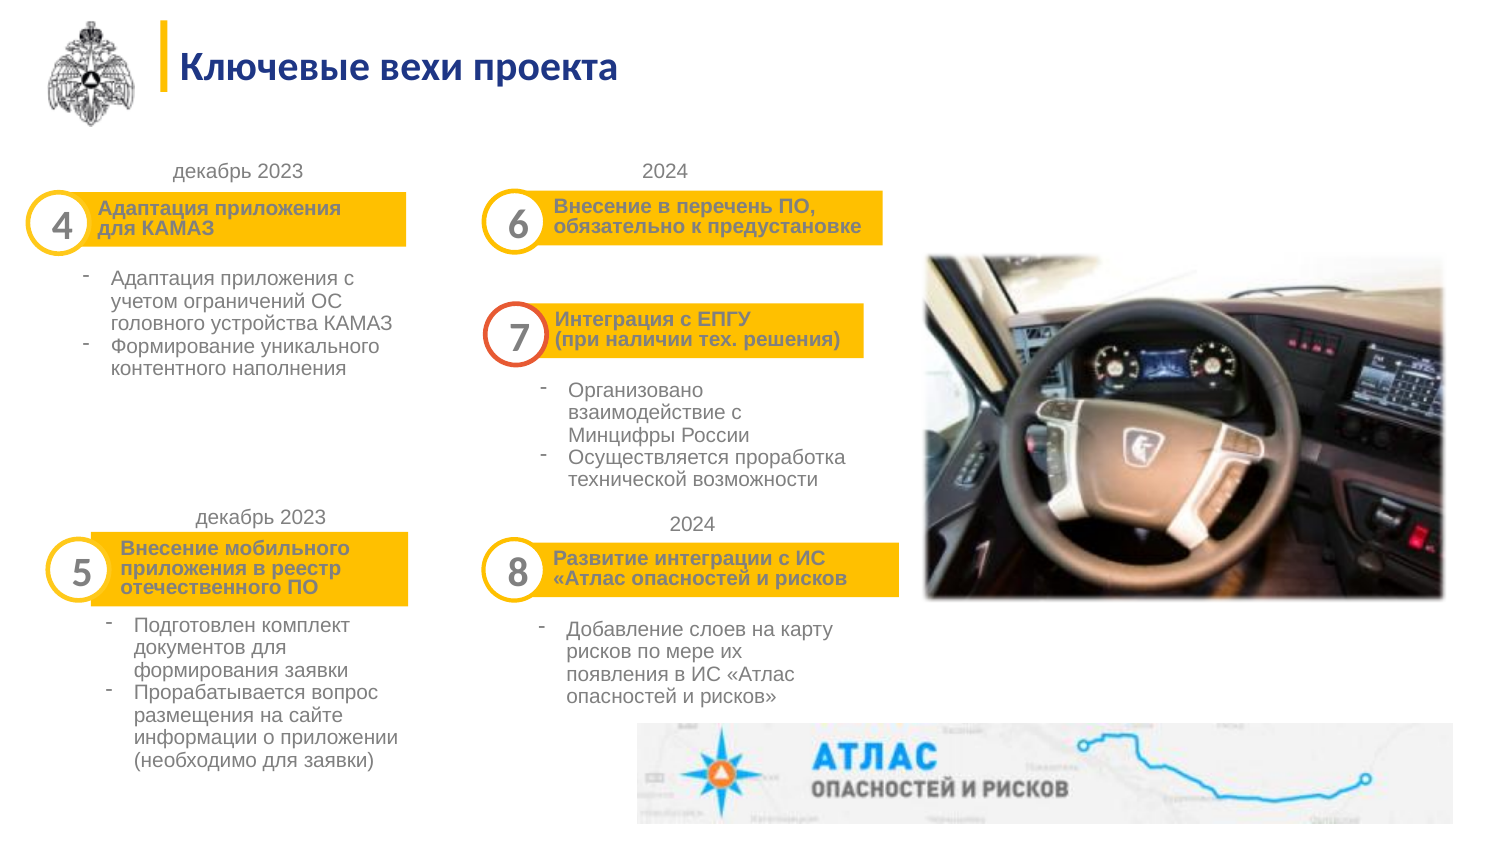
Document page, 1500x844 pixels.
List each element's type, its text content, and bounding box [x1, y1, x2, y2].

text_box Добавление слоев на карту рисков по мере их появления в ИС «Атлас опасностей и рисков» [523, 611, 864, 716]
text_box декабрь 2023 [134, 152, 342, 190]
text_box 2024 [583, 505, 802, 542]
picture [920, 252, 1447, 603]
text_box Внесение мобильного приложения в реестр отечественного ПО [90, 531, 409, 607]
text_box 2024 [555, 153, 775, 191]
text_box Адаптация приложения с учетом ограничений ОС головного устройства КАМАЗ Формирование уникального контентного наполнения [67, 260, 408, 388]
text_box декабрь 2023 [157, 499, 365, 531]
text_box Внесение в перечень ПО, обязательно к предустановке [527, 190, 883, 246]
text_box Развитие интеграции с ИС «Атлас опасностей и рисков [533, 542, 899, 598]
text_box Подготовлен комплект документов для формирования заявки Прорабатывается вопрос размещения на сайте информации о приложении (необходимо для заявки) [90, 607, 431, 779]
title Ключевые вехи проекта [165, 14, 1441, 119]
text_box Организовано взаимодействие с Минцифры России Осуществляется проработка технической возможности [525, 371, 866, 499]
picture [46, 20, 135, 127]
picture [637, 722, 1453, 824]
text_box 4 [25, 190, 92, 256]
text_box Адаптация приложения для КАМАЗ [73, 192, 407, 247]
text_box Интеграция с ЕПГУ (при наличии тех. решения) [529, 303, 864, 359]
text_box 5 [45, 536, 112, 603]
text_box 7 [483, 301, 549, 368]
text_box 8 [481, 537, 547, 603]
text_box 6 [481, 188, 548, 255]
